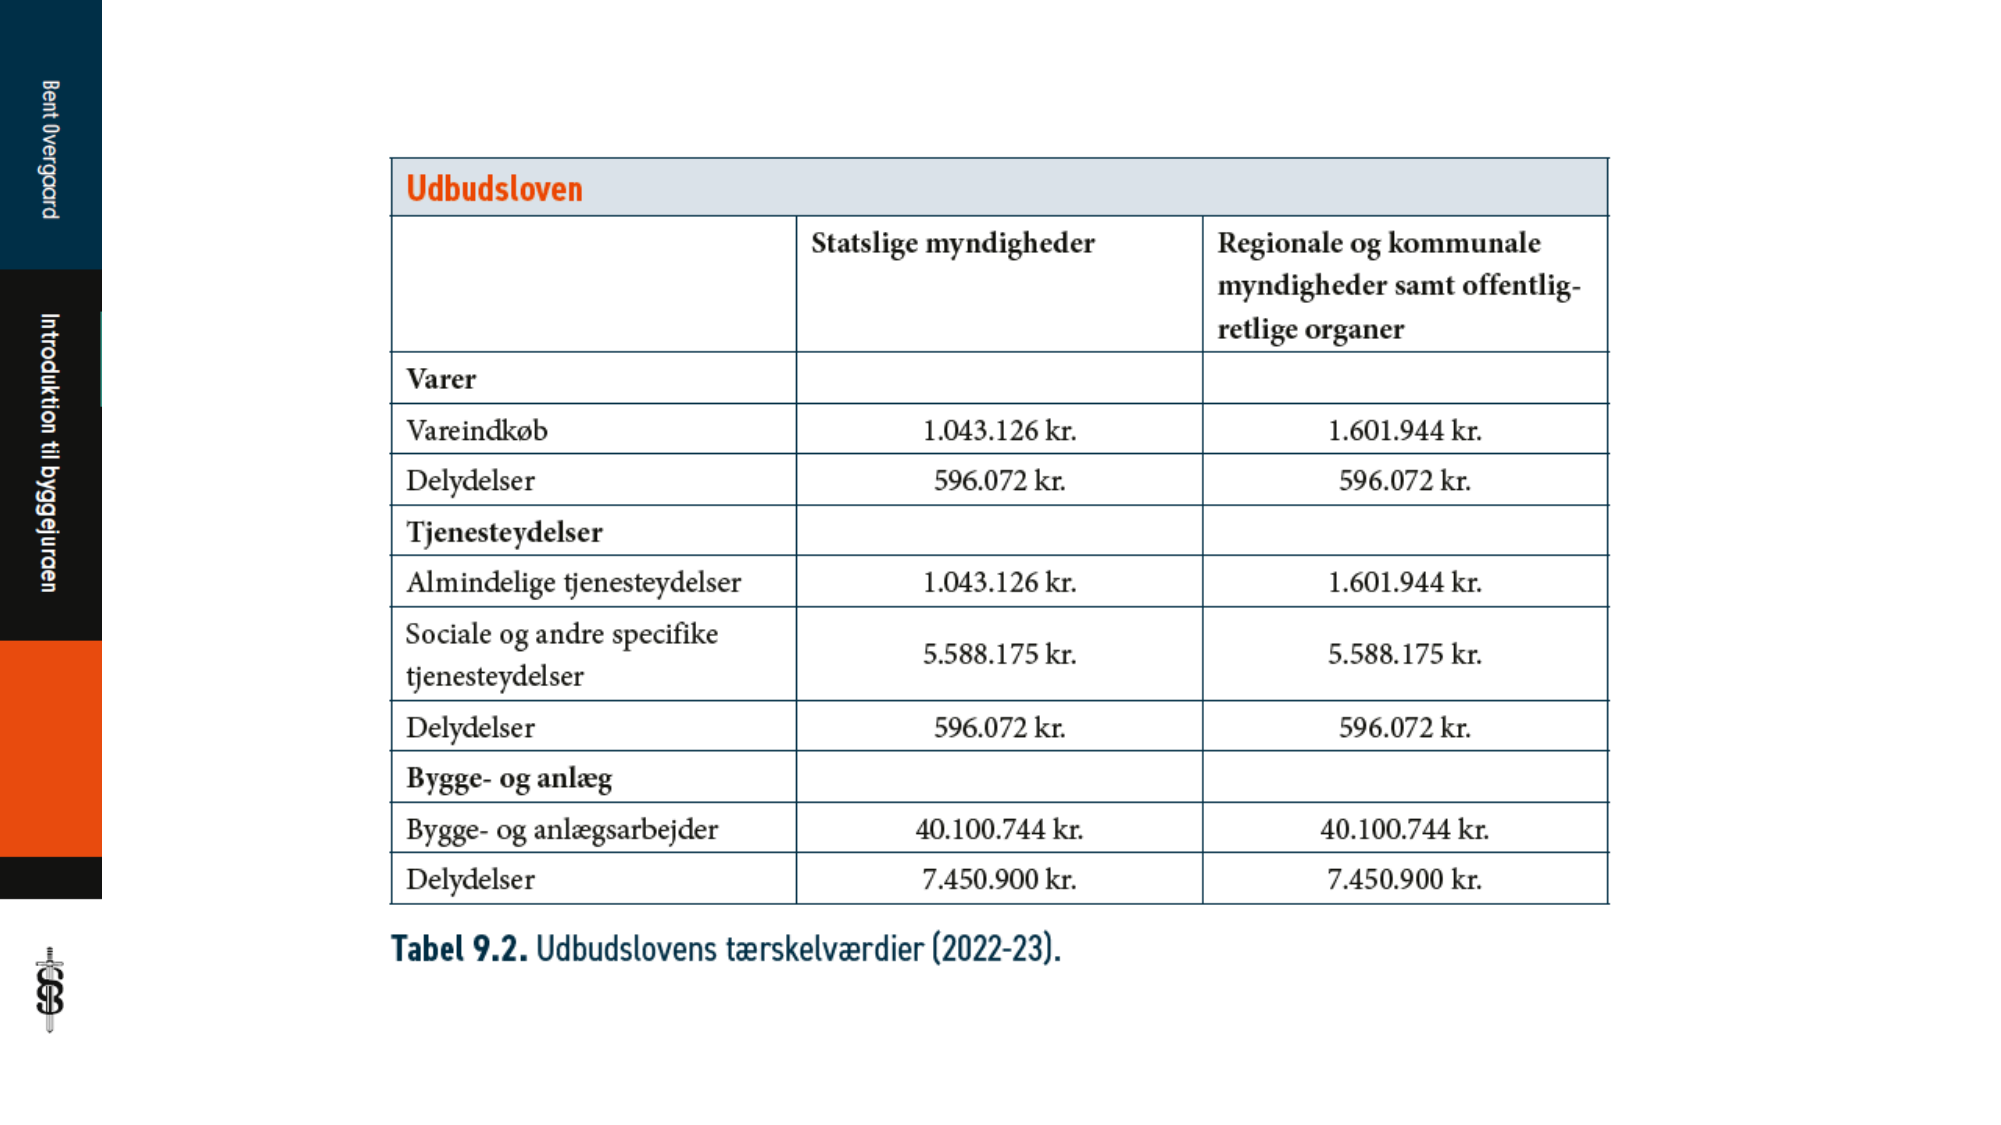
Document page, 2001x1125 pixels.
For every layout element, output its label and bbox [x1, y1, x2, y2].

picture [42, 81, 61, 118]
picture [360, 134, 1640, 991]
picture [0, 270, 102, 1125]
picture [37, 124, 61, 219]
